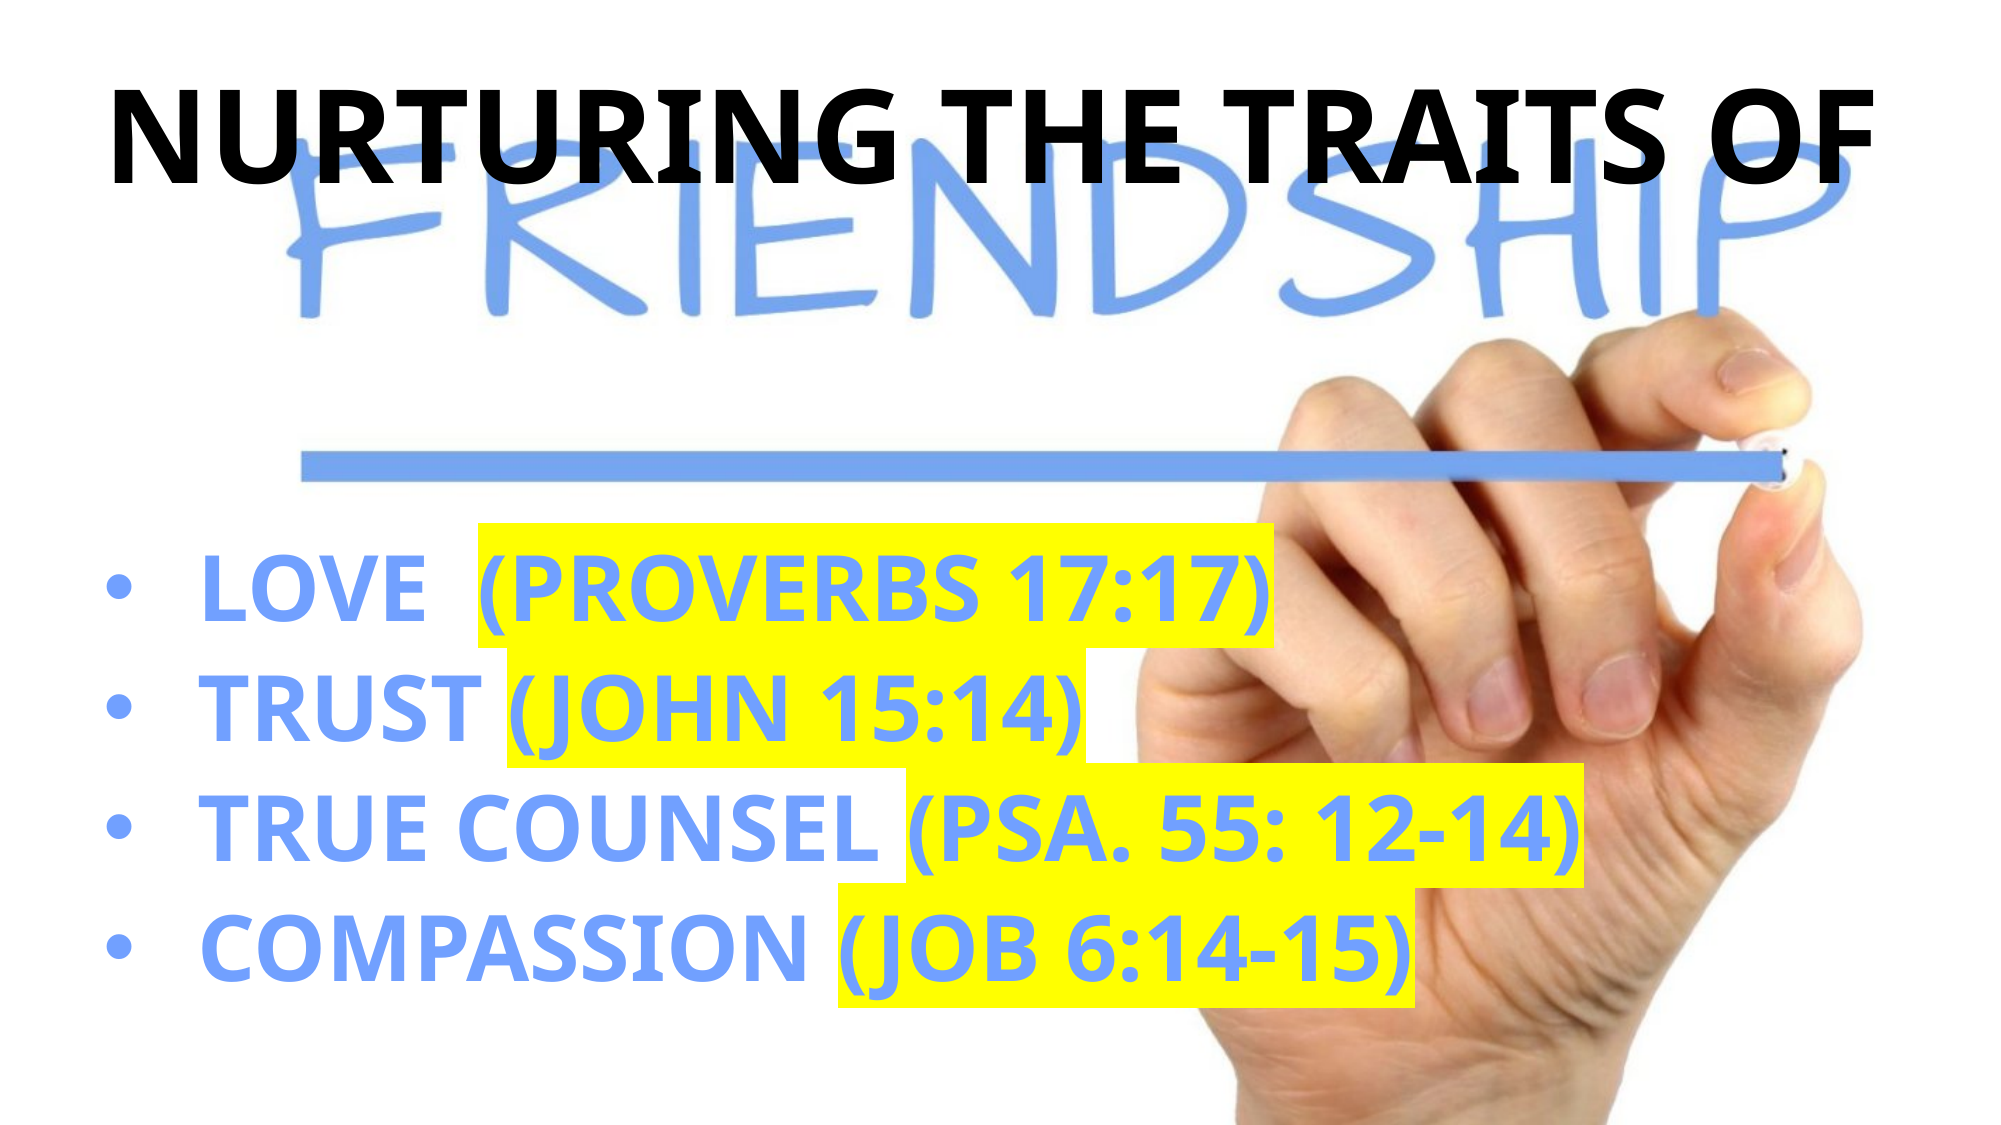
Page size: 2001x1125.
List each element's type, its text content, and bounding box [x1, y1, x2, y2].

title Nurturing the Traits of [88, 63, 230, 227]
subtitle Love (Proverbs 17:17) Trust (John 15:14) True Counsel (Psa. 55: 12-14) Compassion (Job 6:14-15) [88, 534, 230, 1125]
picture [230, 0, 1920, 1125]
